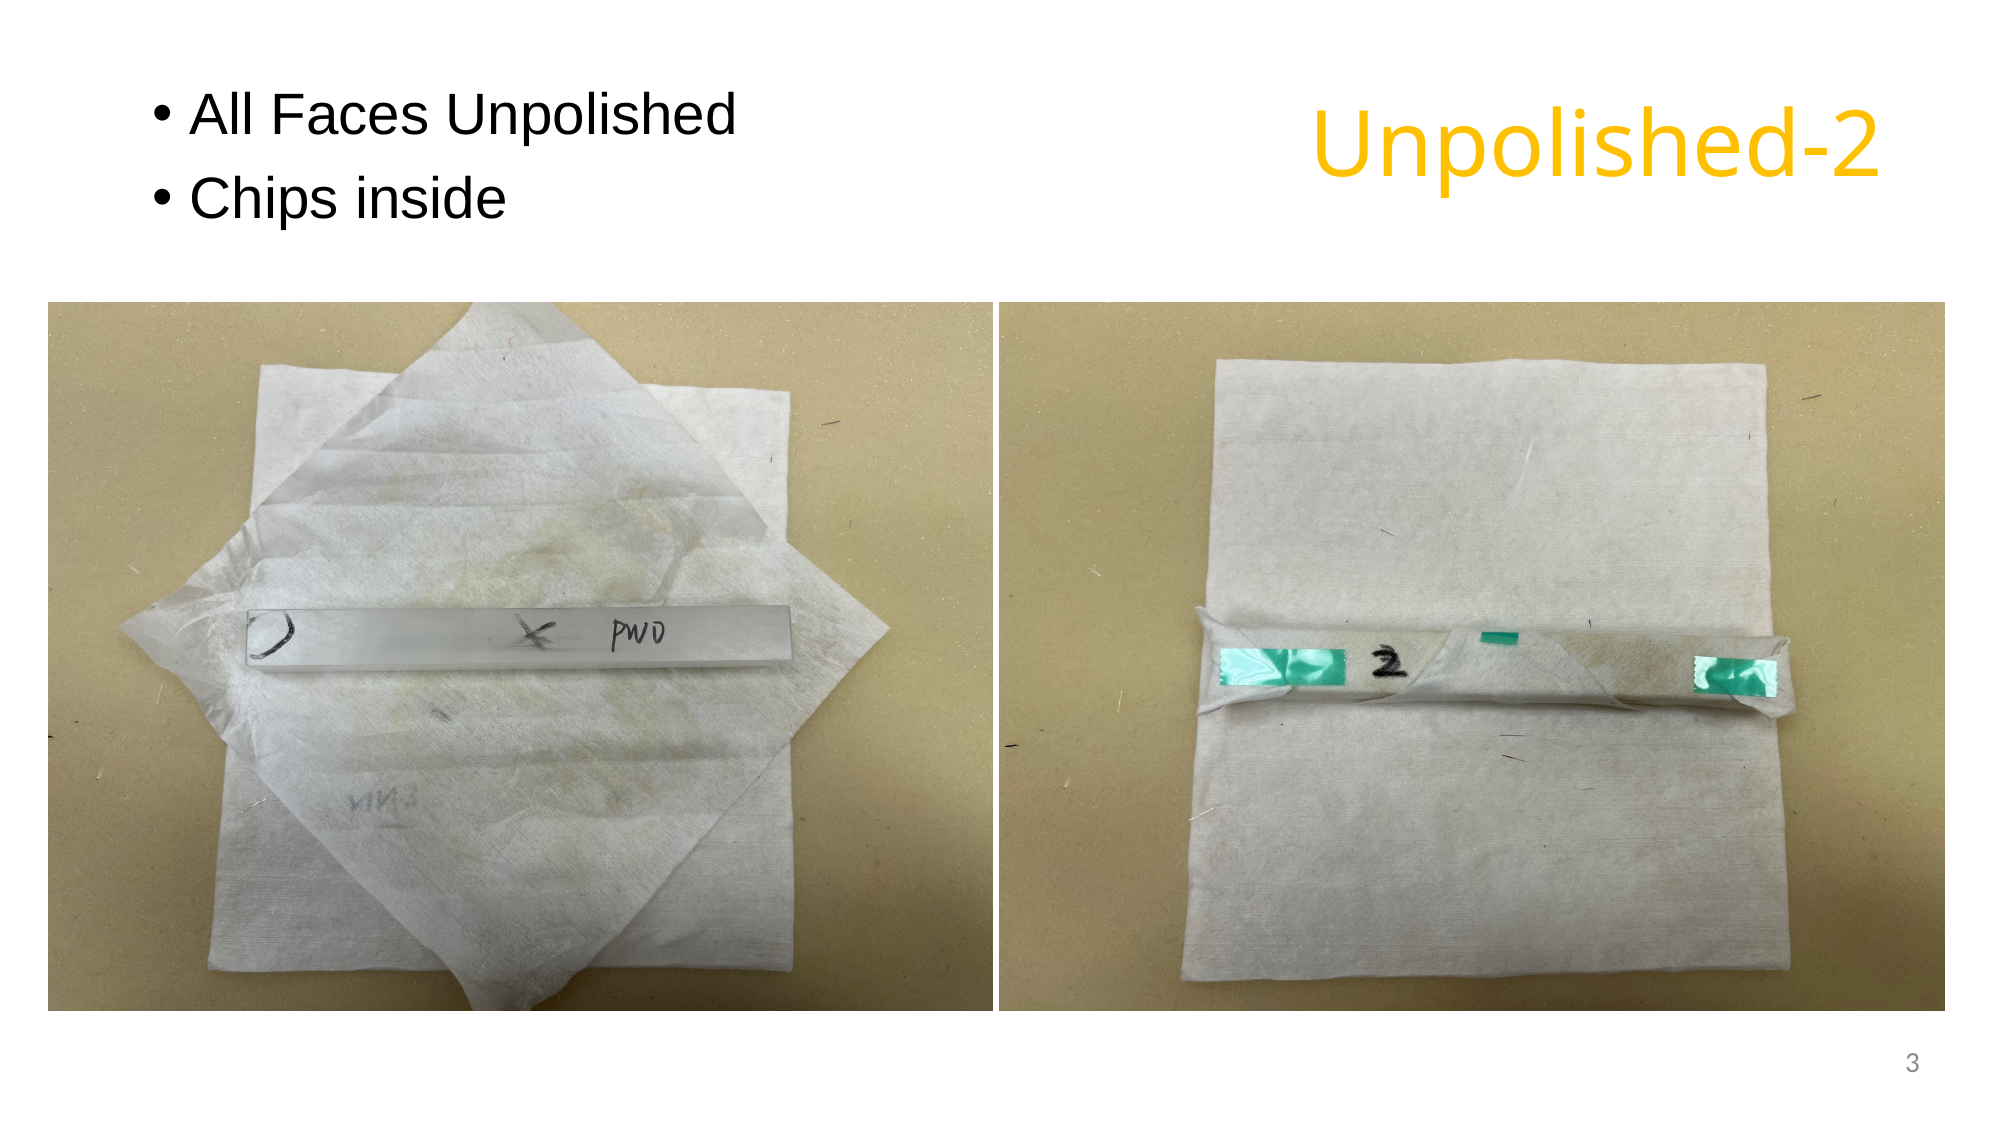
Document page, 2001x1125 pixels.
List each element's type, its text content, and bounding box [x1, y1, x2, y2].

title Unpolished-2 [1294, 37, 1925, 256]
picture [999, 302, 1945, 1012]
text_box 3 [1879, 1025, 1935, 1096]
list All Faces Unpolished Chips inside [137, 76, 1863, 774]
picture [48, 302, 993, 1012]
